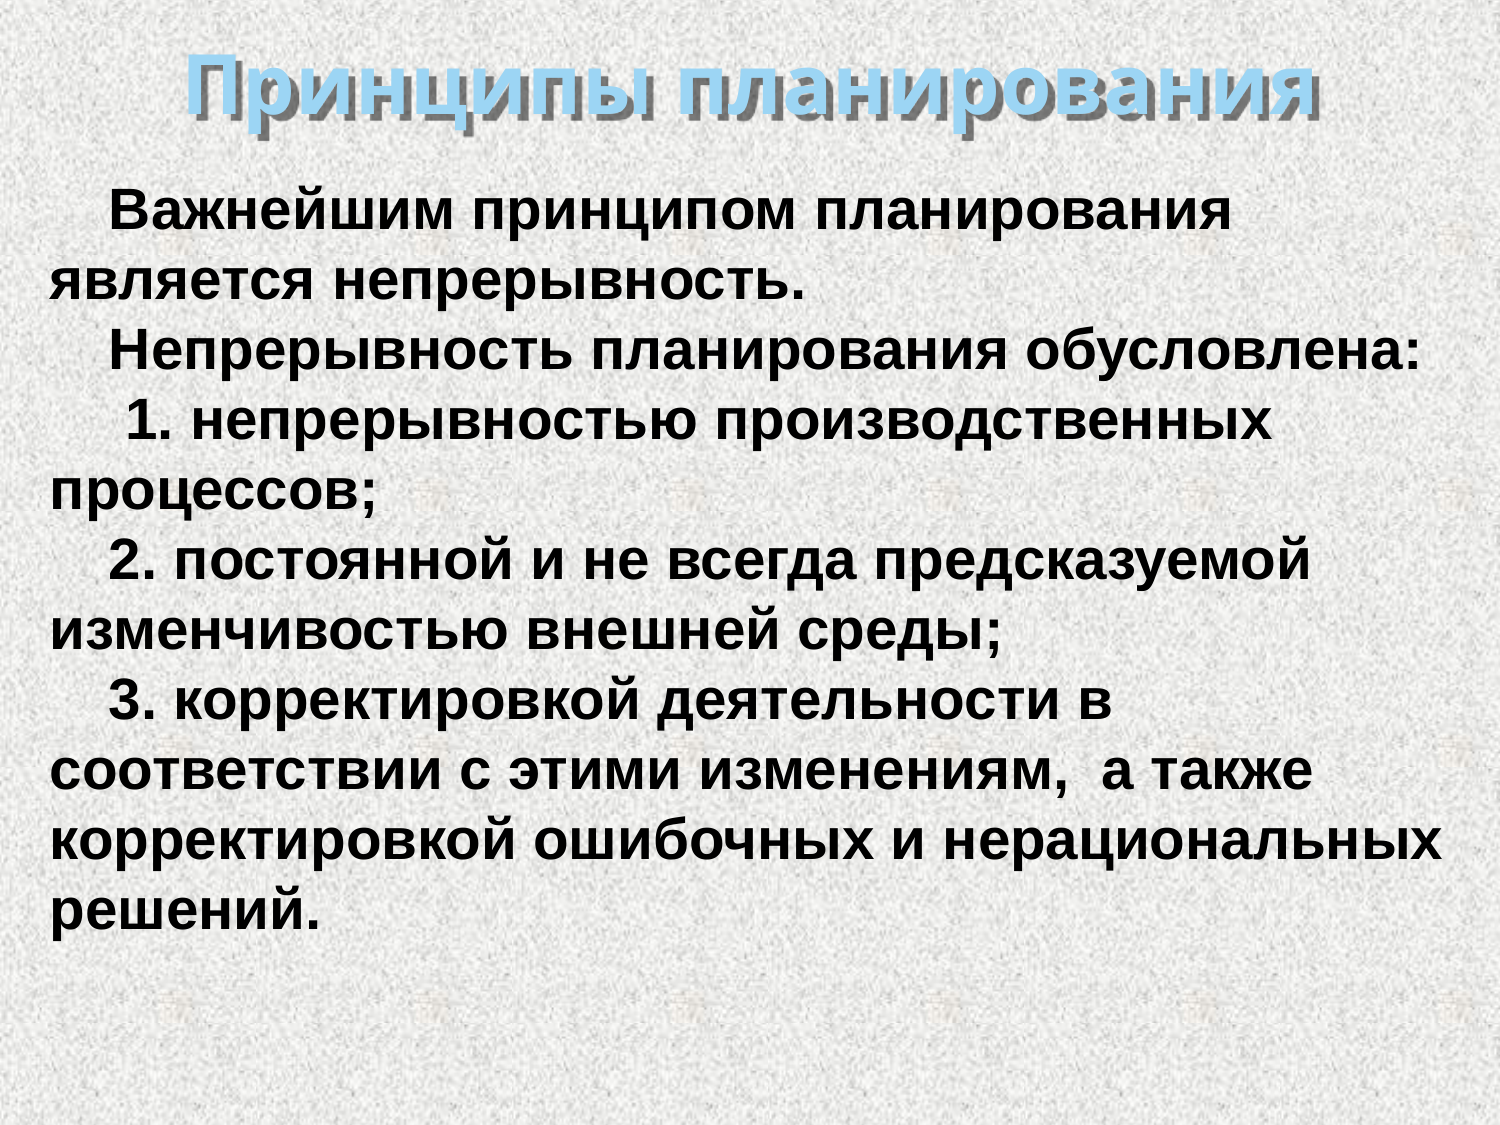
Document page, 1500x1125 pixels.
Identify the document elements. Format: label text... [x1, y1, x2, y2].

title Принципы планирования [23, 44, 1477, 118]
picture [0, 0, 1500, 1125]
text_box Важнейшим принципом планирования является непрерывность. Непрерывность планирования обусловлена: 1. непрерывностью производственных процессов; 2. постоянной и не всегда предсказуемой изменчивостью внешней среды; 3. корректировкой деятельности в соответствии с этими изменениям, а также корректировкой ошибочных и нерациональных решений. [35, 164, 1477, 1090]
